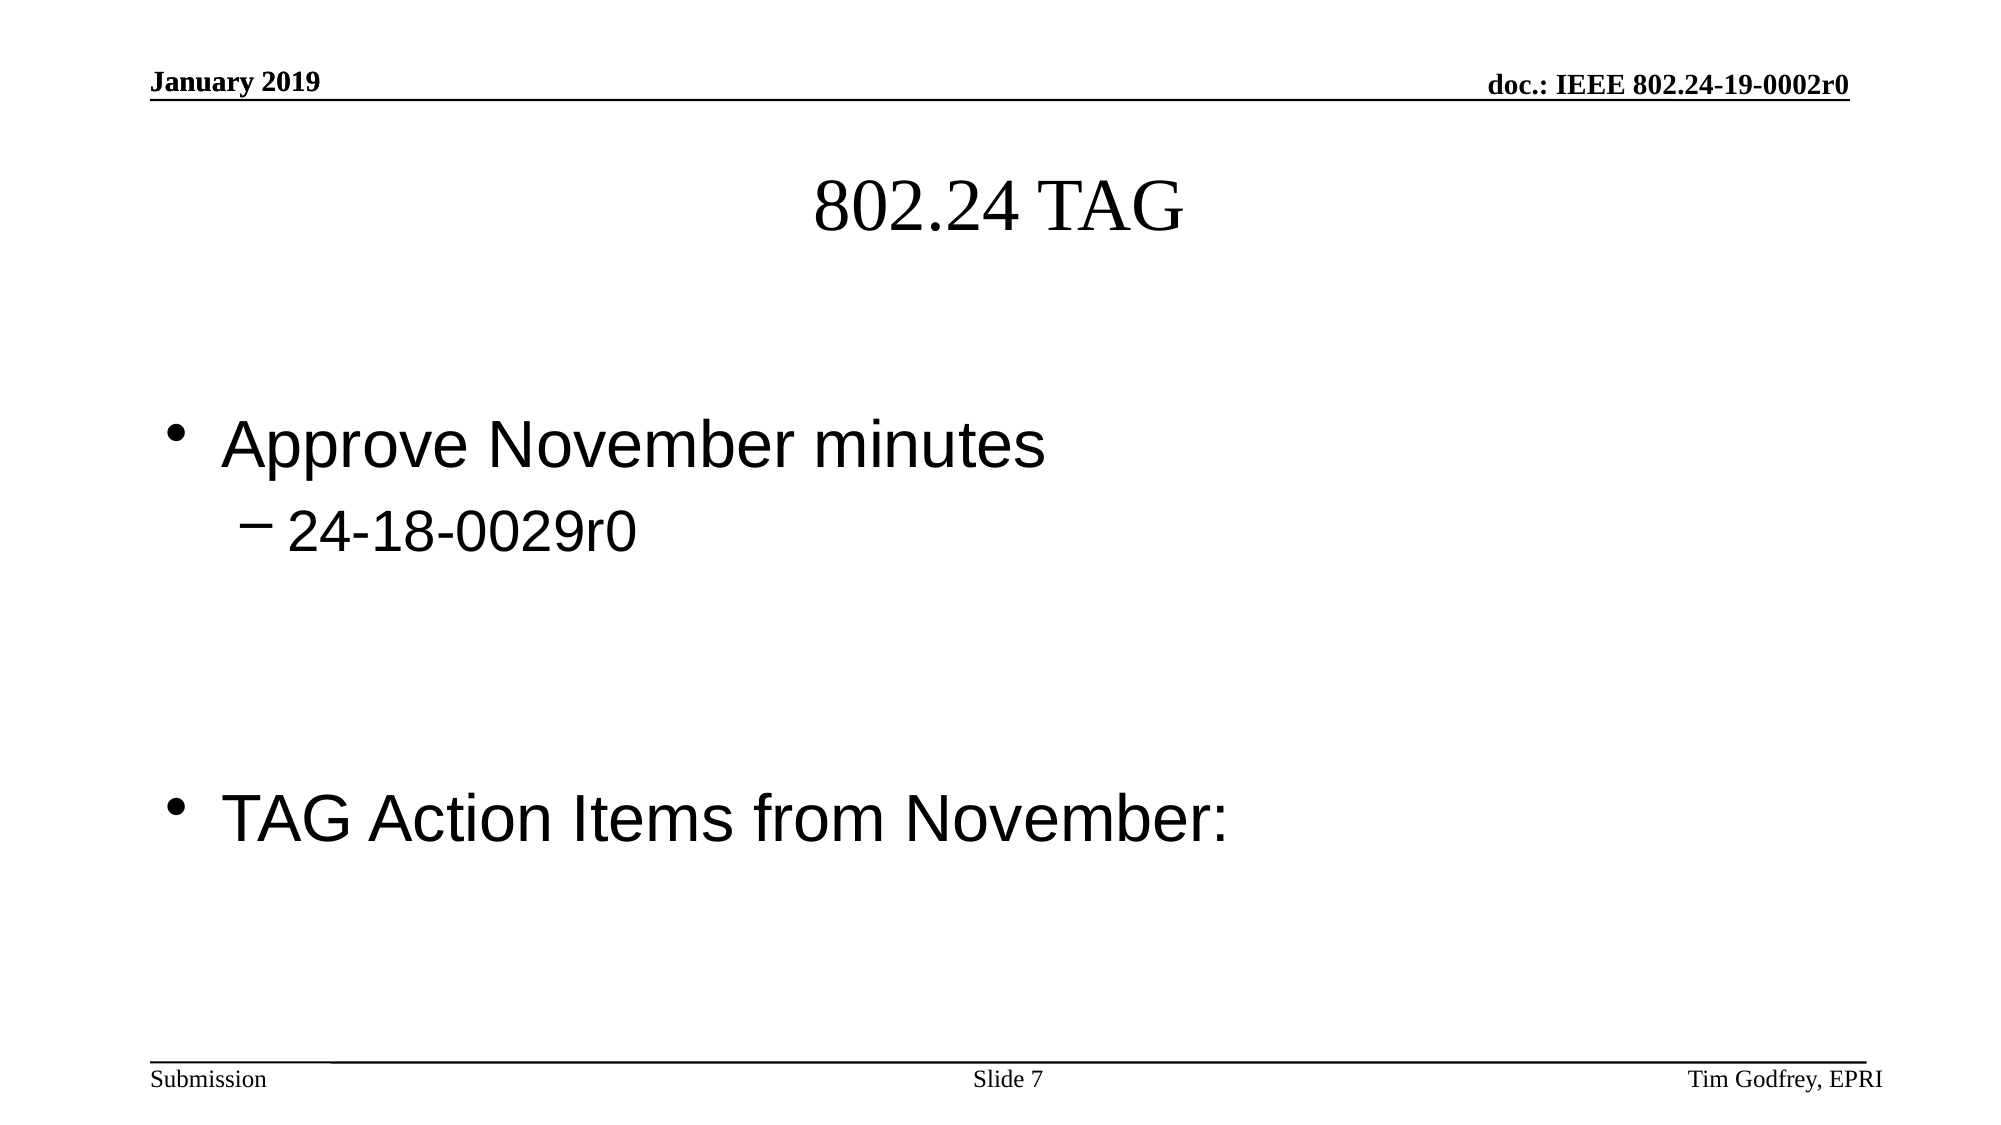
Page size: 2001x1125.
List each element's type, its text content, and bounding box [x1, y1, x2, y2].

slide_number Slide 7 [972, 1062, 1044, 1093]
footer Tim Godfrey, EPRI [1200, 1062, 1884, 1108]
title 802.24 TAG [150, 112, 1850, 288]
list Approve November minutes 24-18-0029r0 TAG Action Items from November: [150, 299, 1884, 975]
